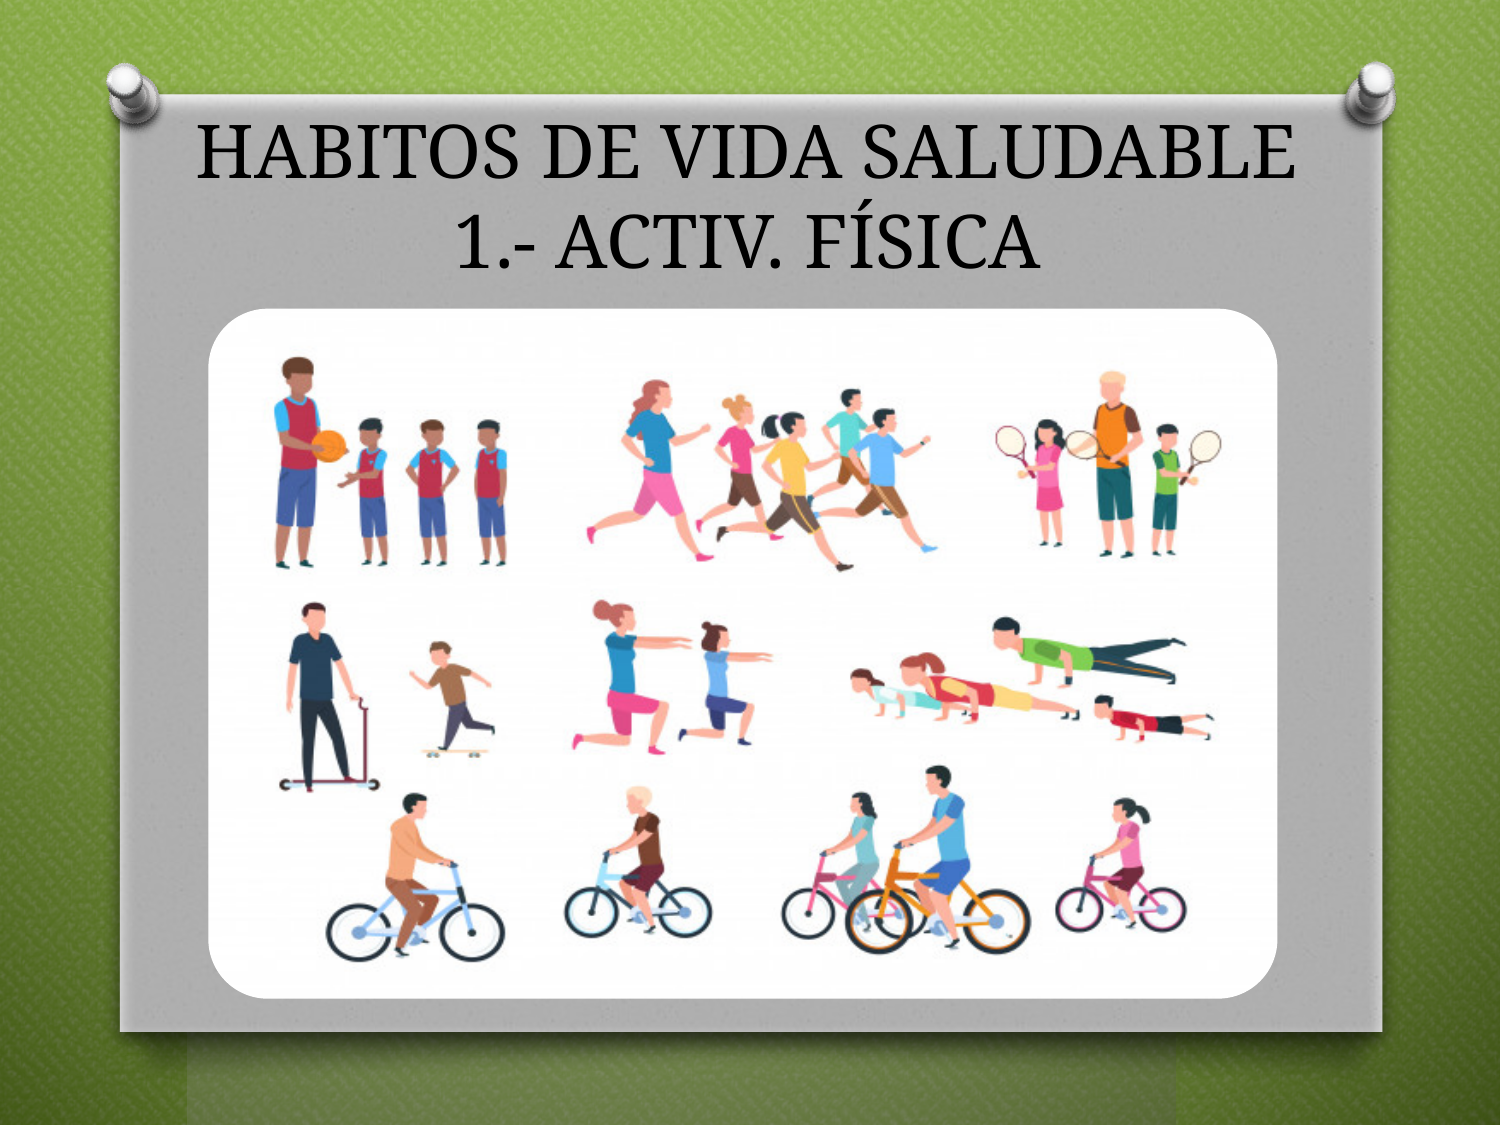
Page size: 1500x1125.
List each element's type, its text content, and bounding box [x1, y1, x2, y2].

picture [1317, 35, 1439, 144]
title HABITOS DE VIDA SALUDABLE 1.- ACTIV. FÍSICA [112, 95, 1383, 293]
picture [75, 29, 198, 132]
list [208, 308, 1278, 999]
